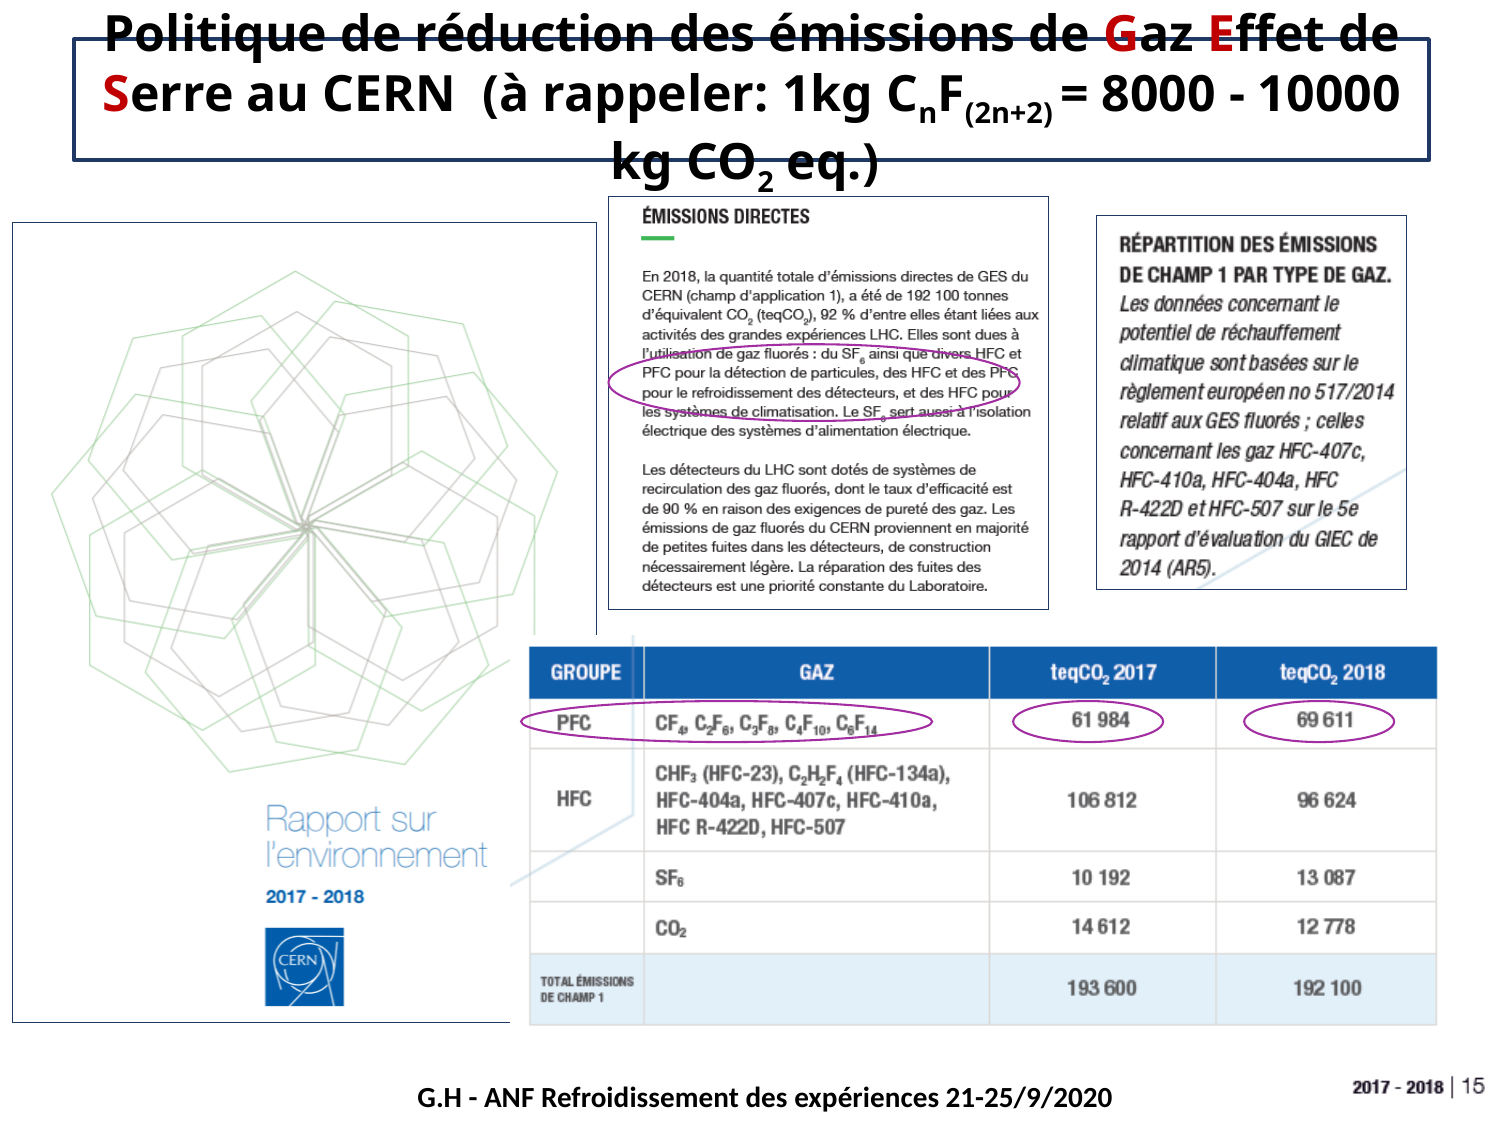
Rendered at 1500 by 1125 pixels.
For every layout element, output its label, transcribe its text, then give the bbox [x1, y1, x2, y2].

picture [608, 196, 1049, 610]
picture [1096, 215, 1407, 590]
text_box G.H - ANF Refroidissement des expériences 21-25/9/2020 [402, 1063, 509, 1121]
picture [12, 222, 1500, 1125]
title Politique de réduction des émissions de Gaz Effet de Serre au CERN (à rappeler: 1kg CnF(2n+2) = 8000 - 10000 kg CO2 eq.) [74, 39, 1429, 161]
